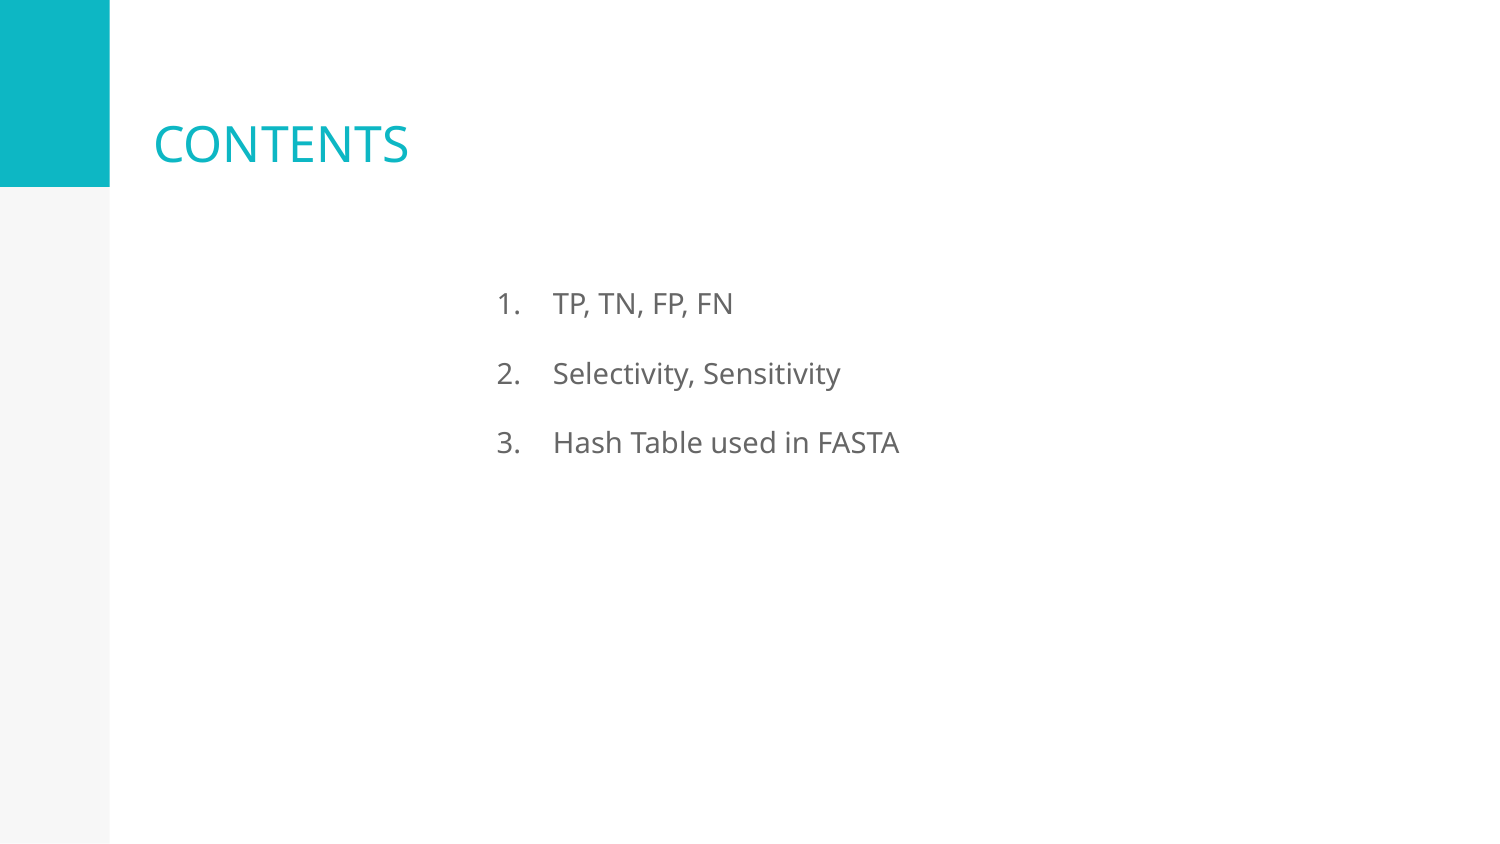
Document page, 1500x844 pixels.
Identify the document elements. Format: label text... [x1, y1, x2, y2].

text_box TP, TN, FP, FN Selectivity, Sensitivity Hash Table used in FASTA [481, 277, 1140, 538]
title CONTENTS [138, 0, 722, 188]
